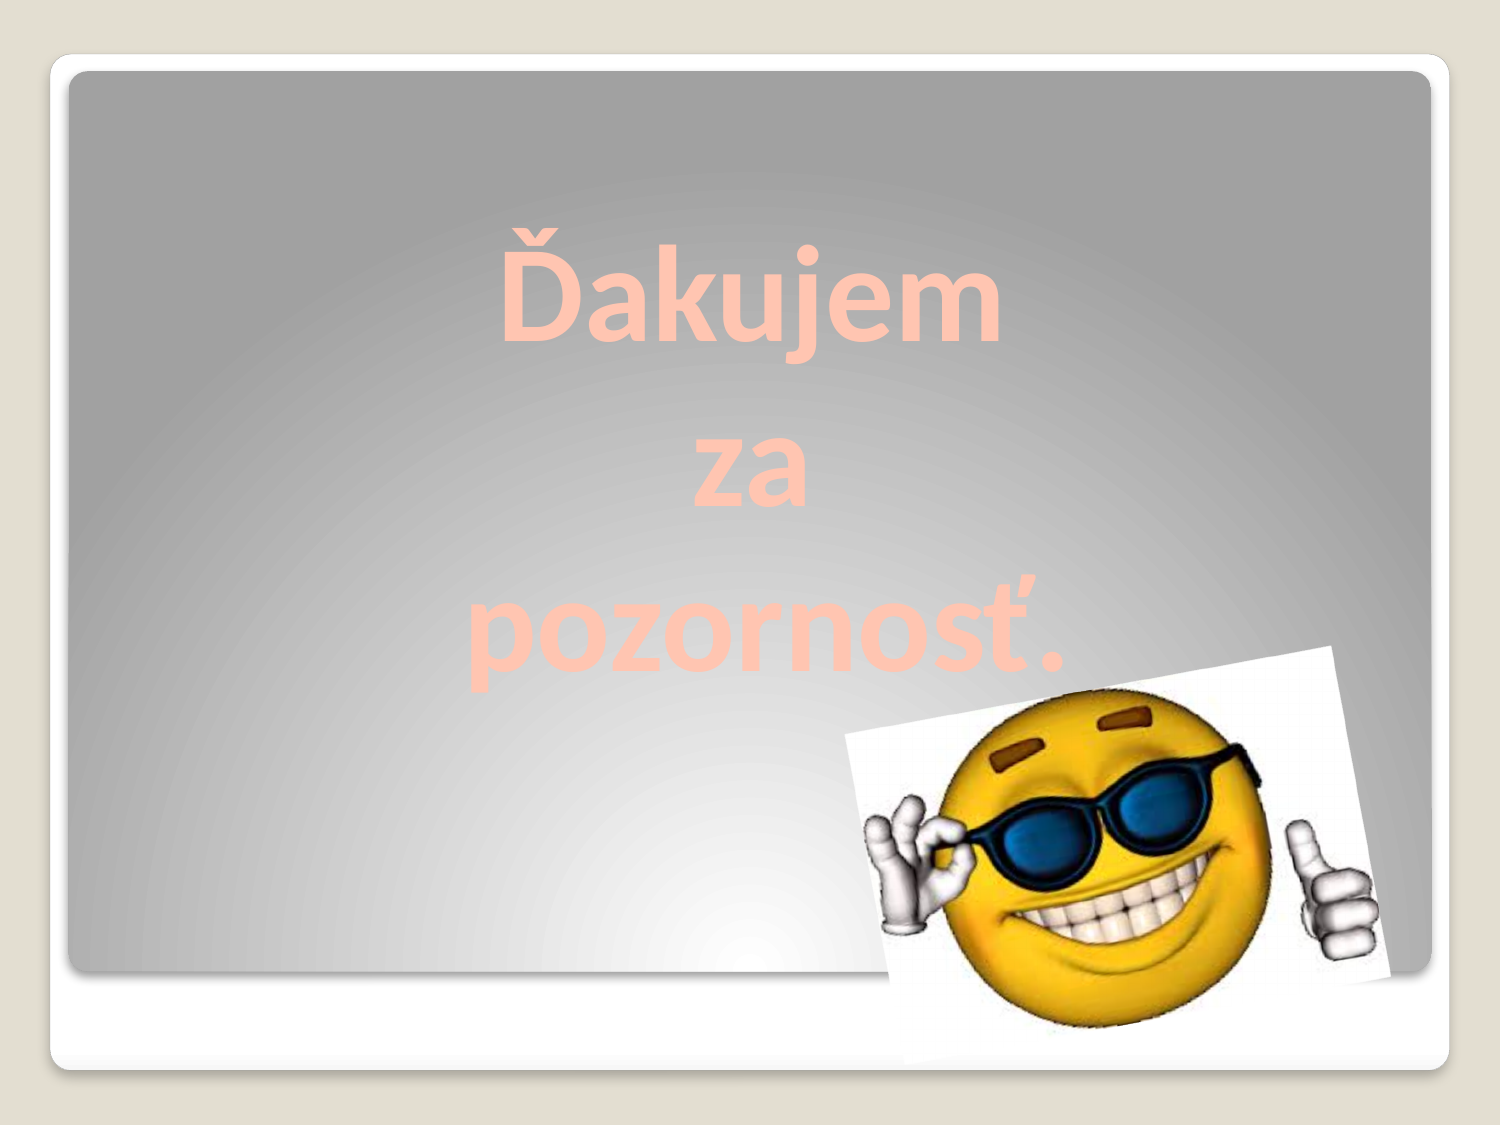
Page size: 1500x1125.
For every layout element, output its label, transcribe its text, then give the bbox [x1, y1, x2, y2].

text_box Ďakujem za pozornosť. [277, 196, 1258, 707]
picture [846, 646, 1390, 1064]
